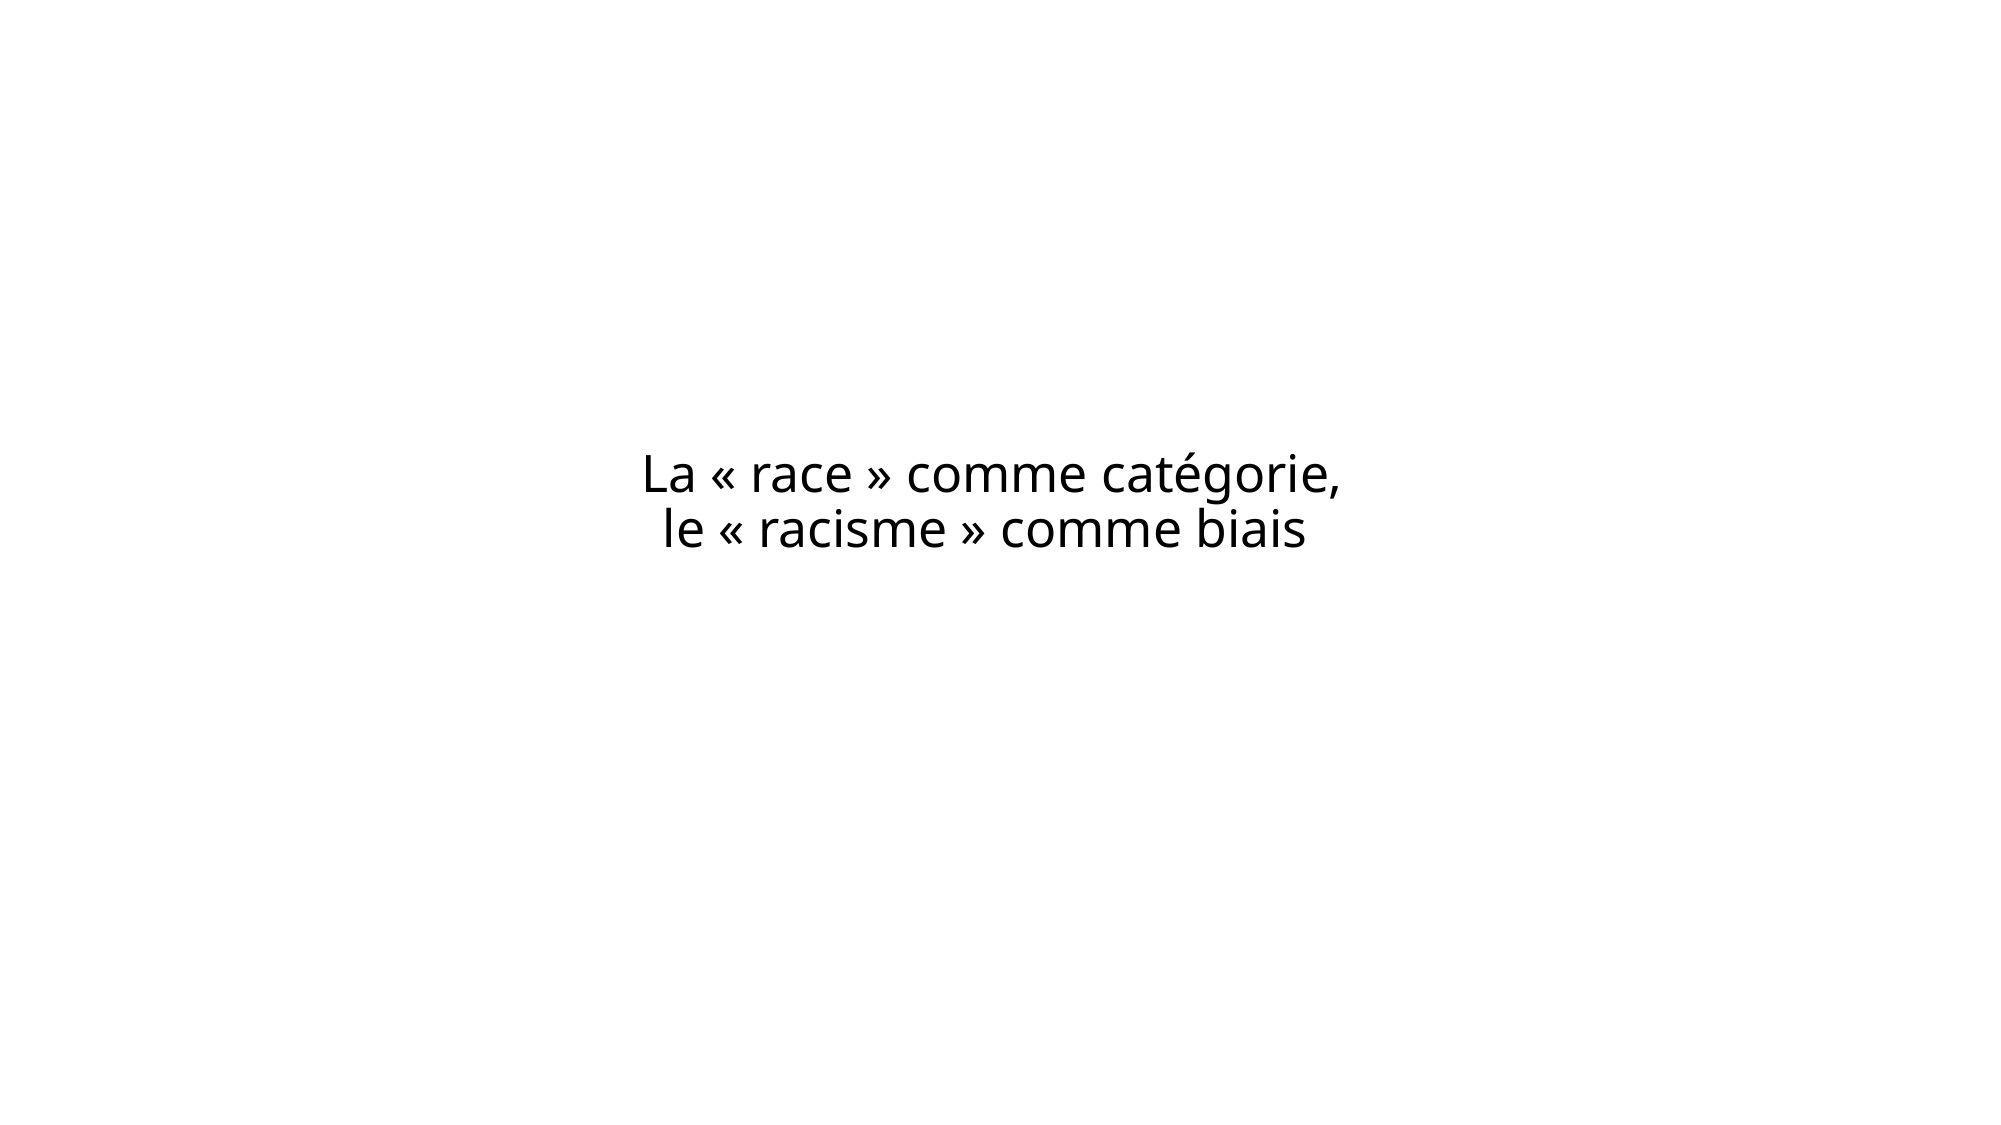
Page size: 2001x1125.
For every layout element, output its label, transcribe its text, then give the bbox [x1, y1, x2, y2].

title La « race » comme catégorie, le « racisme » comme biais [136, 437, 1862, 629]
